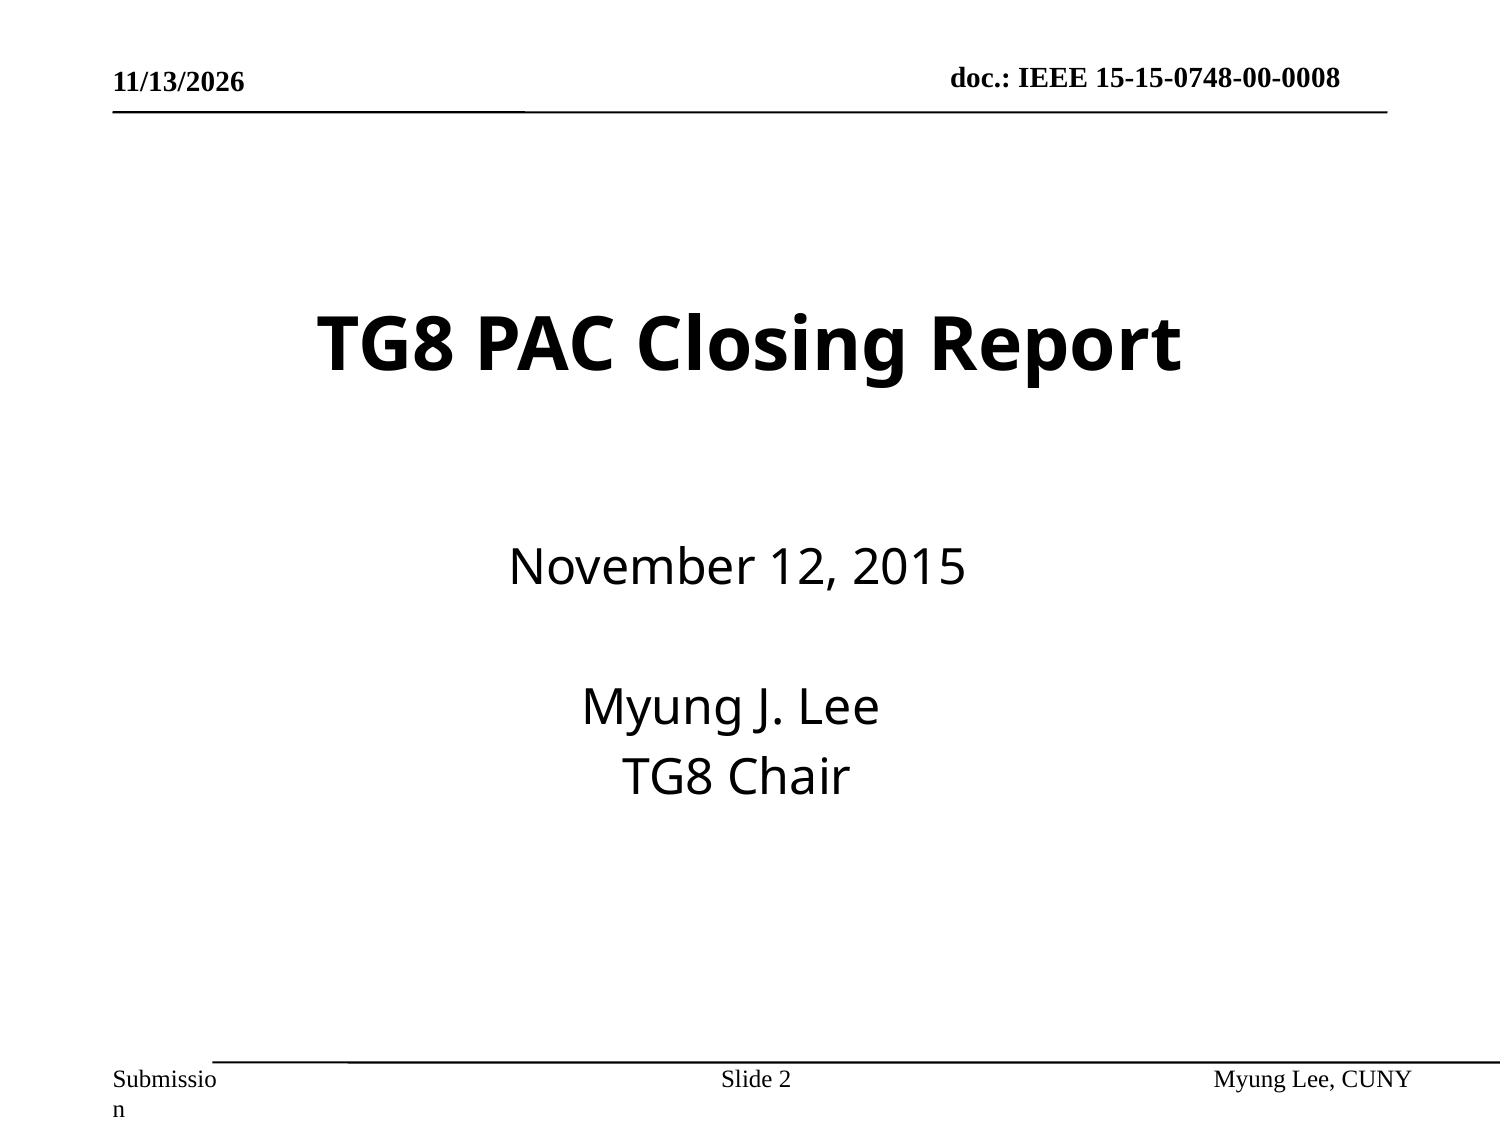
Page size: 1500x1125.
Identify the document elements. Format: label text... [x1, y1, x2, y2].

title TG8 PAC Closing Report [112, 219, 1388, 462]
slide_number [112, 61, 376, 98]
subtitle November 12, 2015 Myung J. Lee TG8 Chair [212, 526, 1263, 815]
footer Myung Lee, CUNY [866, 1061, 1413, 1093]
slide_number Slide 2 [712, 1061, 800, 1093]
